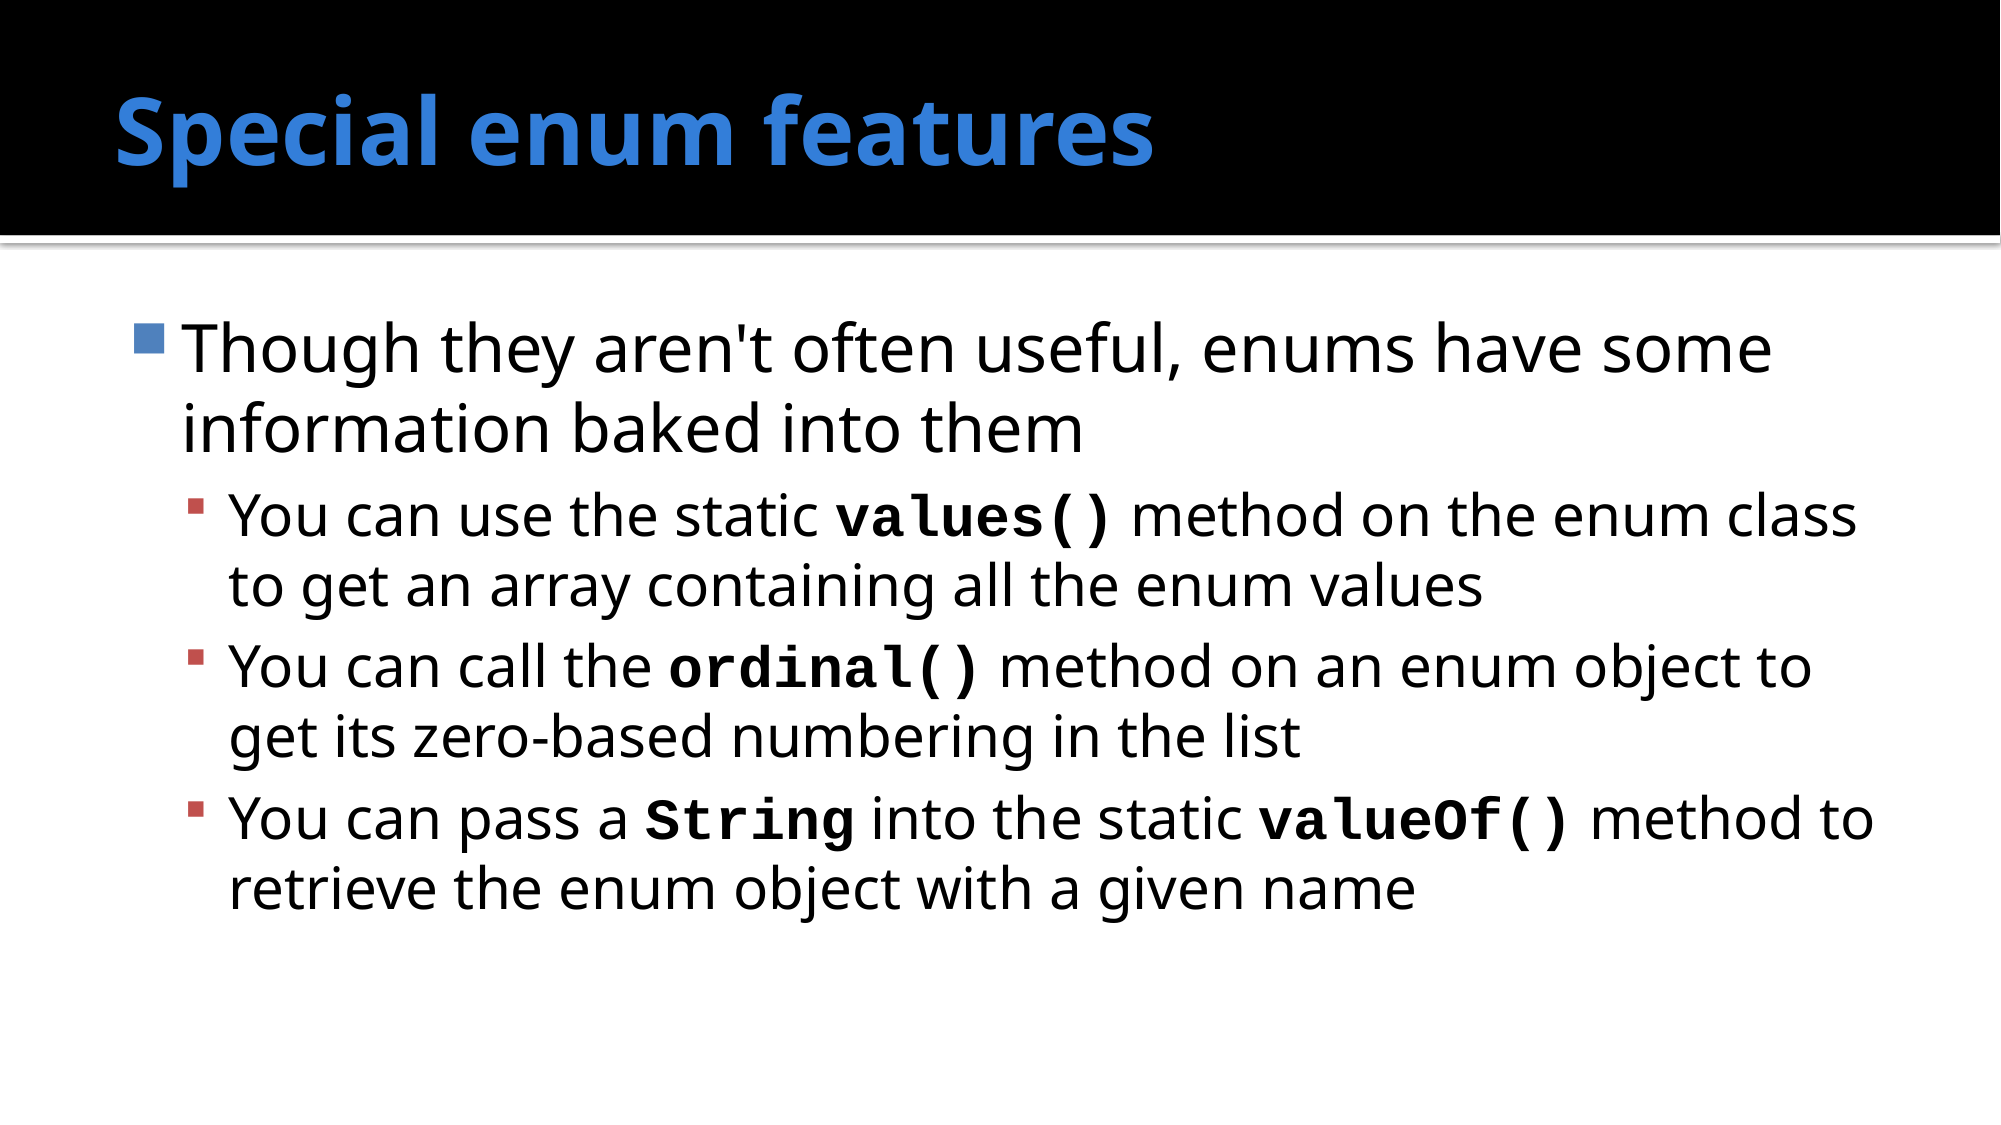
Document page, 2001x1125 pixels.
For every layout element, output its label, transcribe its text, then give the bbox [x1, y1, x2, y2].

list Though they aren't often useful, enums have some information baked into them You can use the static values() method on the enum class to get an array containing all the enum values You can call the ordinal() method on an enum object to get its zero-based numbering in the list You can pass a String into the static valueOf() method to retrieve the enum object with a given name [99, 291, 1900, 1050]
title Special enum features [99, 25, 1900, 231]
